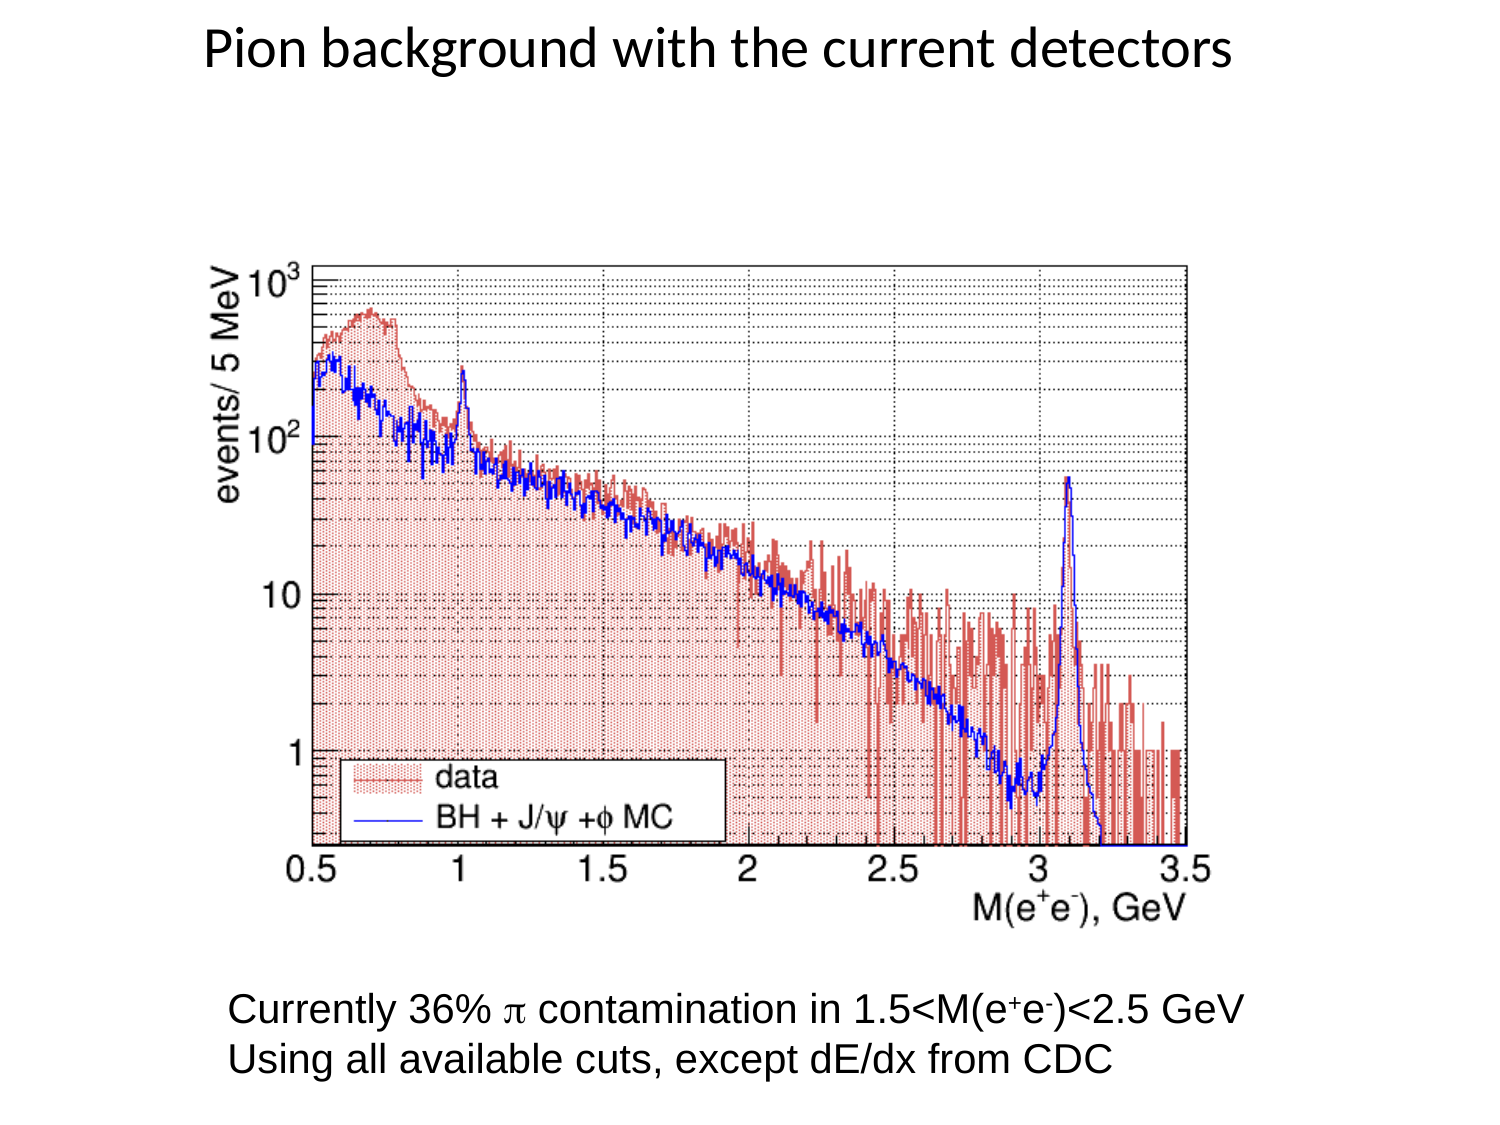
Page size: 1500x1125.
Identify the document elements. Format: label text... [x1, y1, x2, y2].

picture [204, 191, 1296, 933]
text_box Pion background with the current detectors [24, 1, 1425, 87]
text_box Currently 36% p contamination in 1.5<M(e+e-)<2.5 GeV Using all available cuts, except dE/dx from CDC [212, 974, 1375, 1090]
